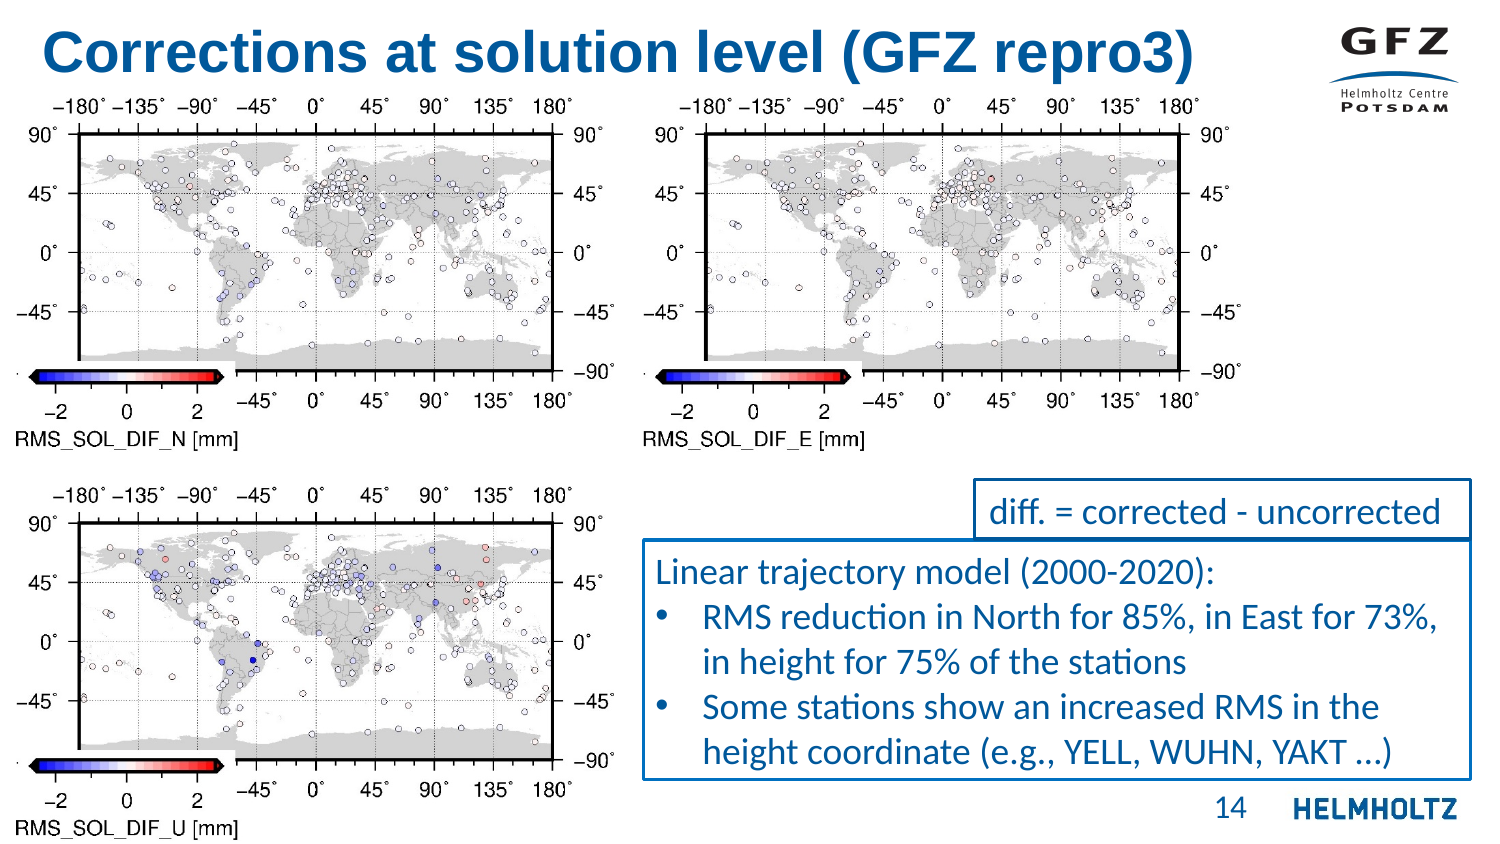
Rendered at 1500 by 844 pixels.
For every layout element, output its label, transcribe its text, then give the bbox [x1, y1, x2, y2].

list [15, 485, 614, 841]
text_box diff. = corrected - uncorrected [974, 479, 1471, 540]
picture [643, 97, 1241, 452]
text_box Linear trajectory model (2000-2020): RMS reduction in North for 85%, in East for 73%, in height for 75% of the stations Some stations show an increased RMS in the height coordinate (e.g., YELL, WUHN, YAKT …) [643, 540, 1471, 780]
title Corrections at solution level (GFZ repro3) [42, 14, 1317, 98]
picture [15, 96, 614, 452]
picture [1263, 780, 1461, 838]
